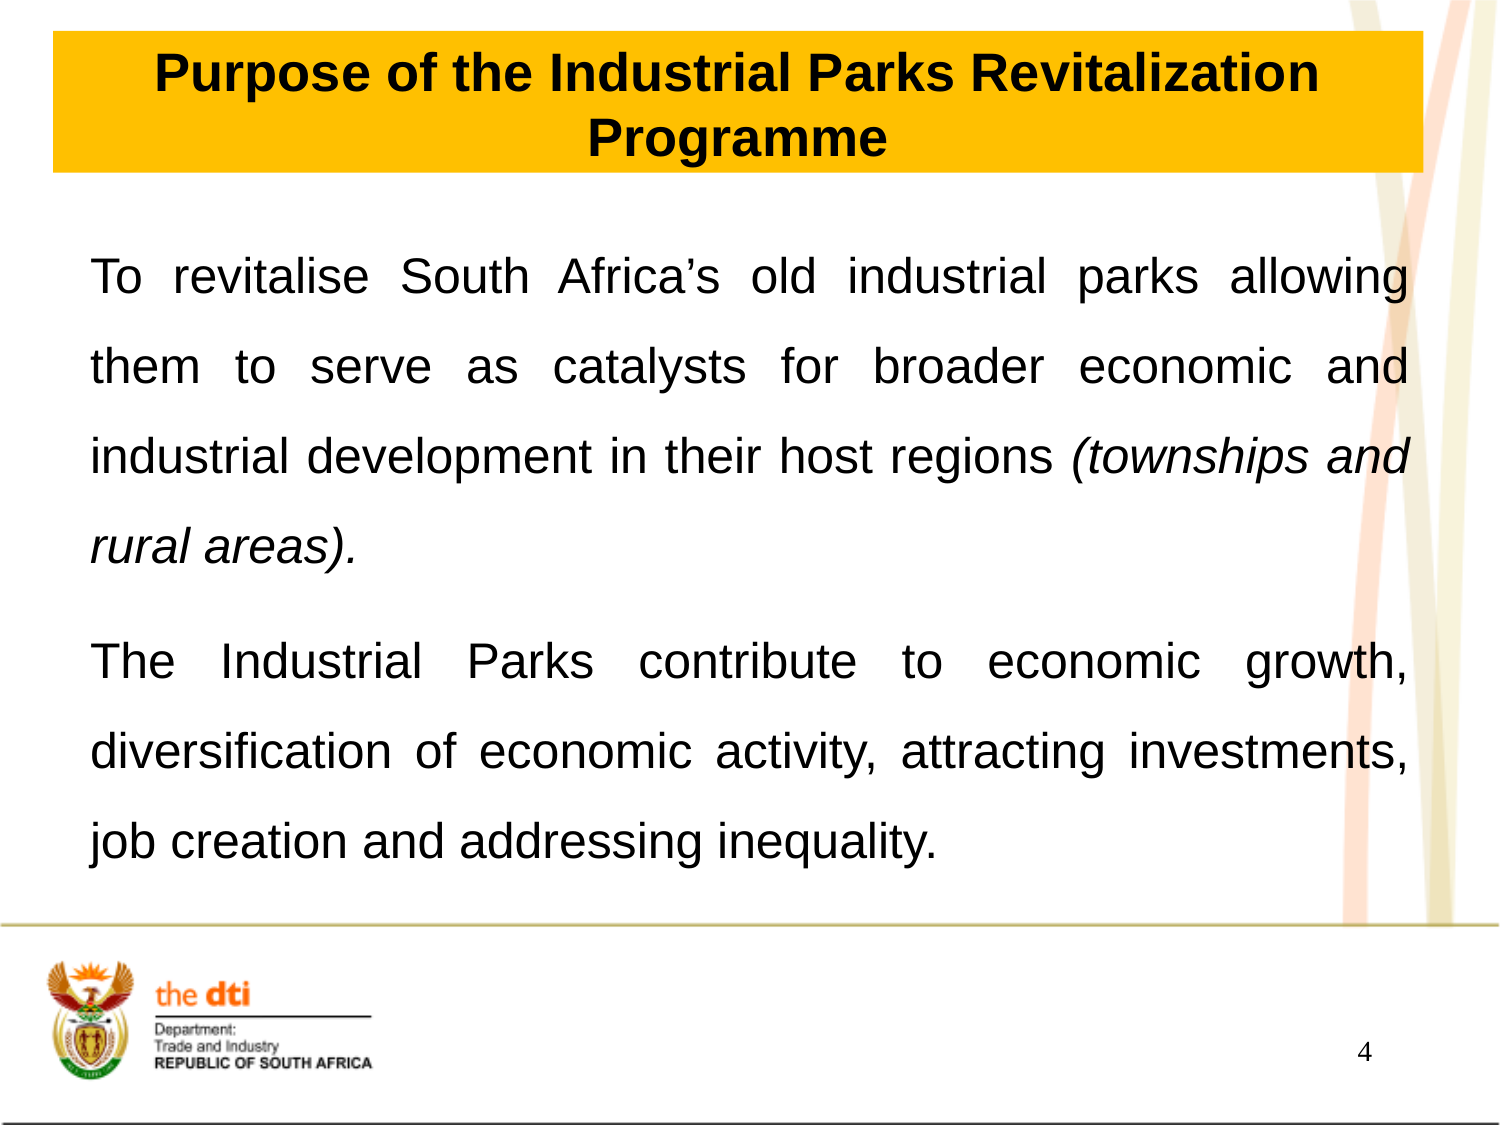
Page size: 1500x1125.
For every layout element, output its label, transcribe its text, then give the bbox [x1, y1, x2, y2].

picture [0, 0, 1500, 1125]
list To revitalise South Africa’s old industrial parks allowing them to serve as catalysts for broader economic and industrial development in their host regions (townships and rural areas). The Industrial Parks contribute to economic growth, diversification of economic activity, attracting investments, job creation and addressing inequality. [74, 205, 1426, 1103]
title Purpose of the Industrial Parks Revitalization Programme [52, 30, 1424, 173]
